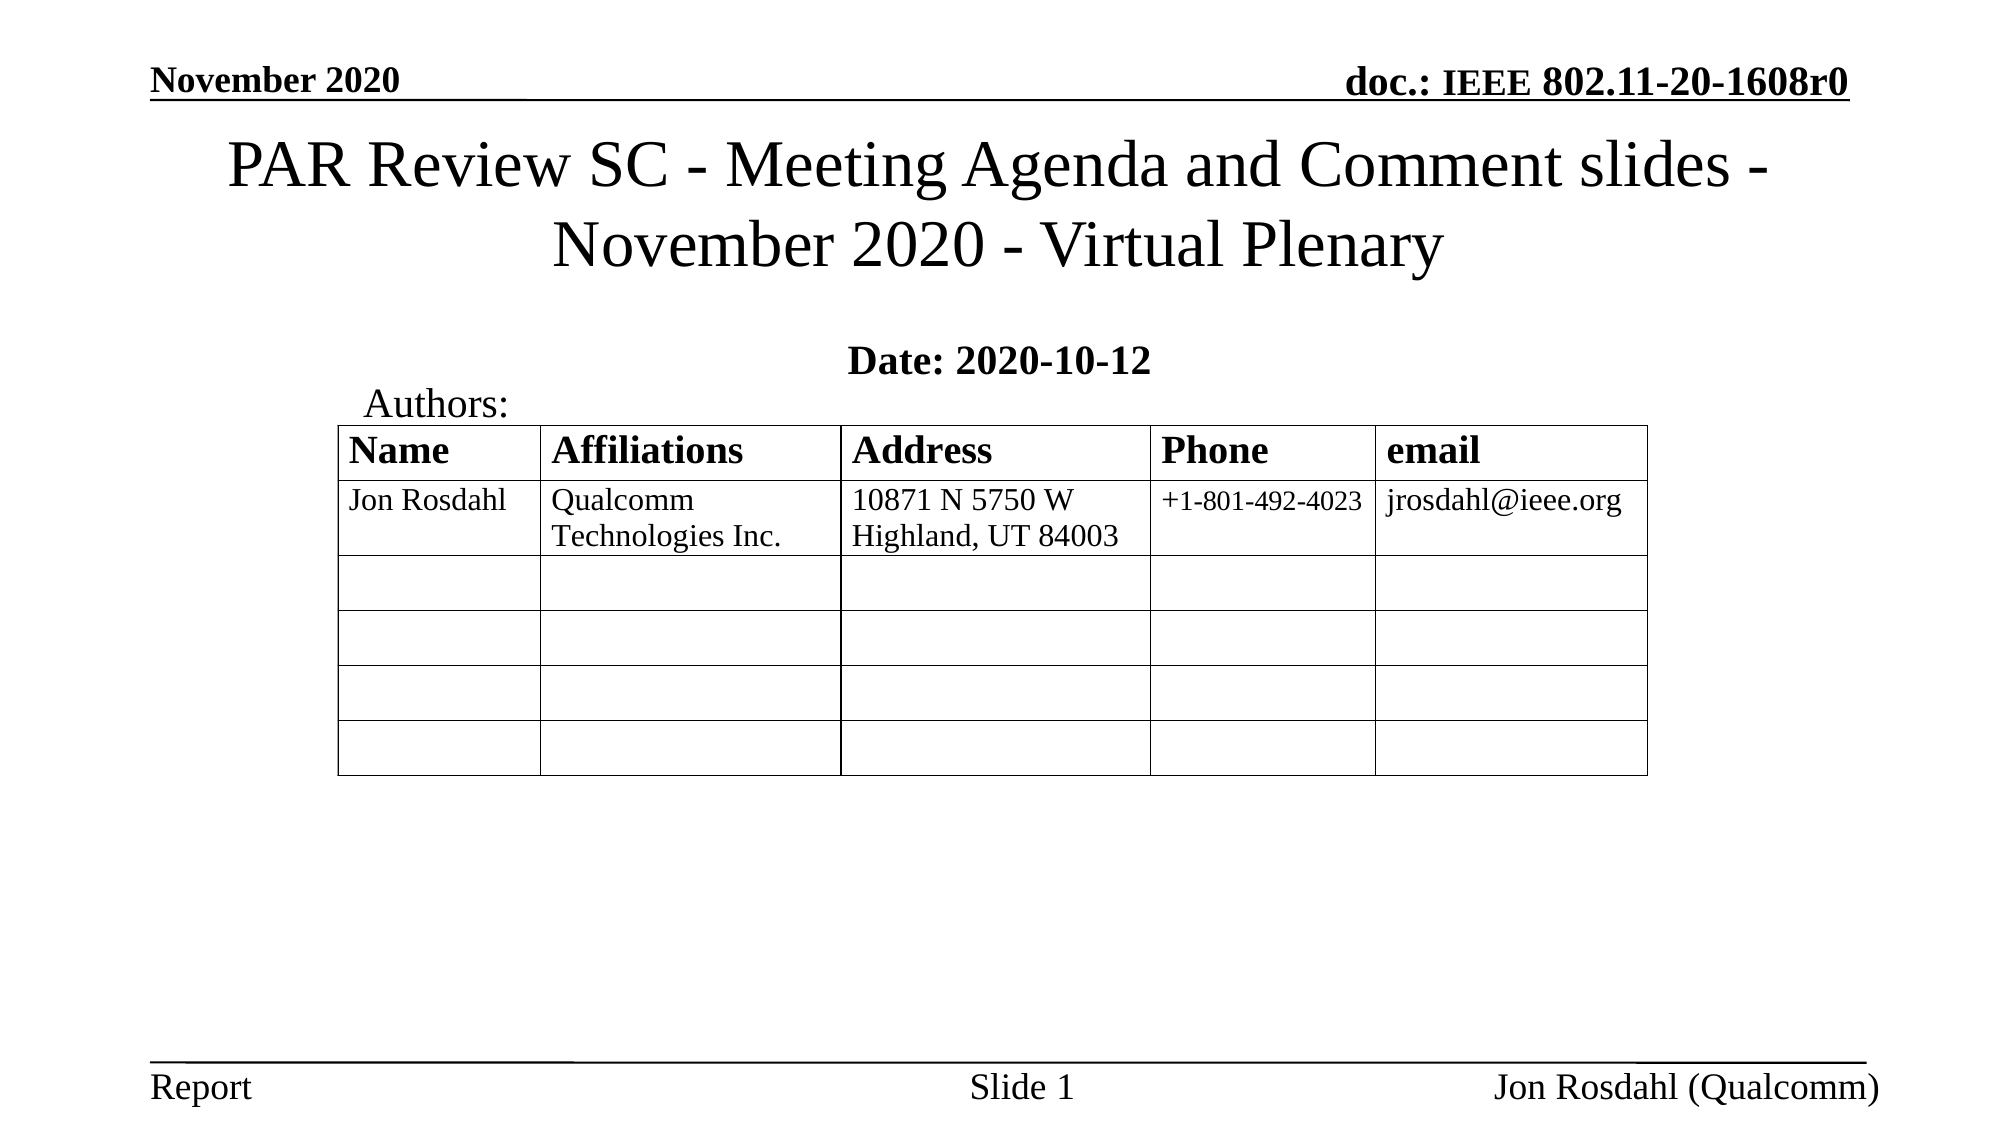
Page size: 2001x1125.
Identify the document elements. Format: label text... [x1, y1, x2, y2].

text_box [337, 424, 1651, 823]
list Date: 2020-10-12 [149, 324, 1850, 1000]
title PAR Review SC - Meeting Agenda and Comment slides - November 2020 - Virtual Plenary [149, 112, 1850, 288]
slide_number Slide 1 [950, 1061, 1095, 1125]
text_box Authors: [348, 368, 586, 423]
footer Jon Rosdahl (Qualcomm) [1436, 1061, 1881, 1108]
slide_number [149, 49, 431, 100]
